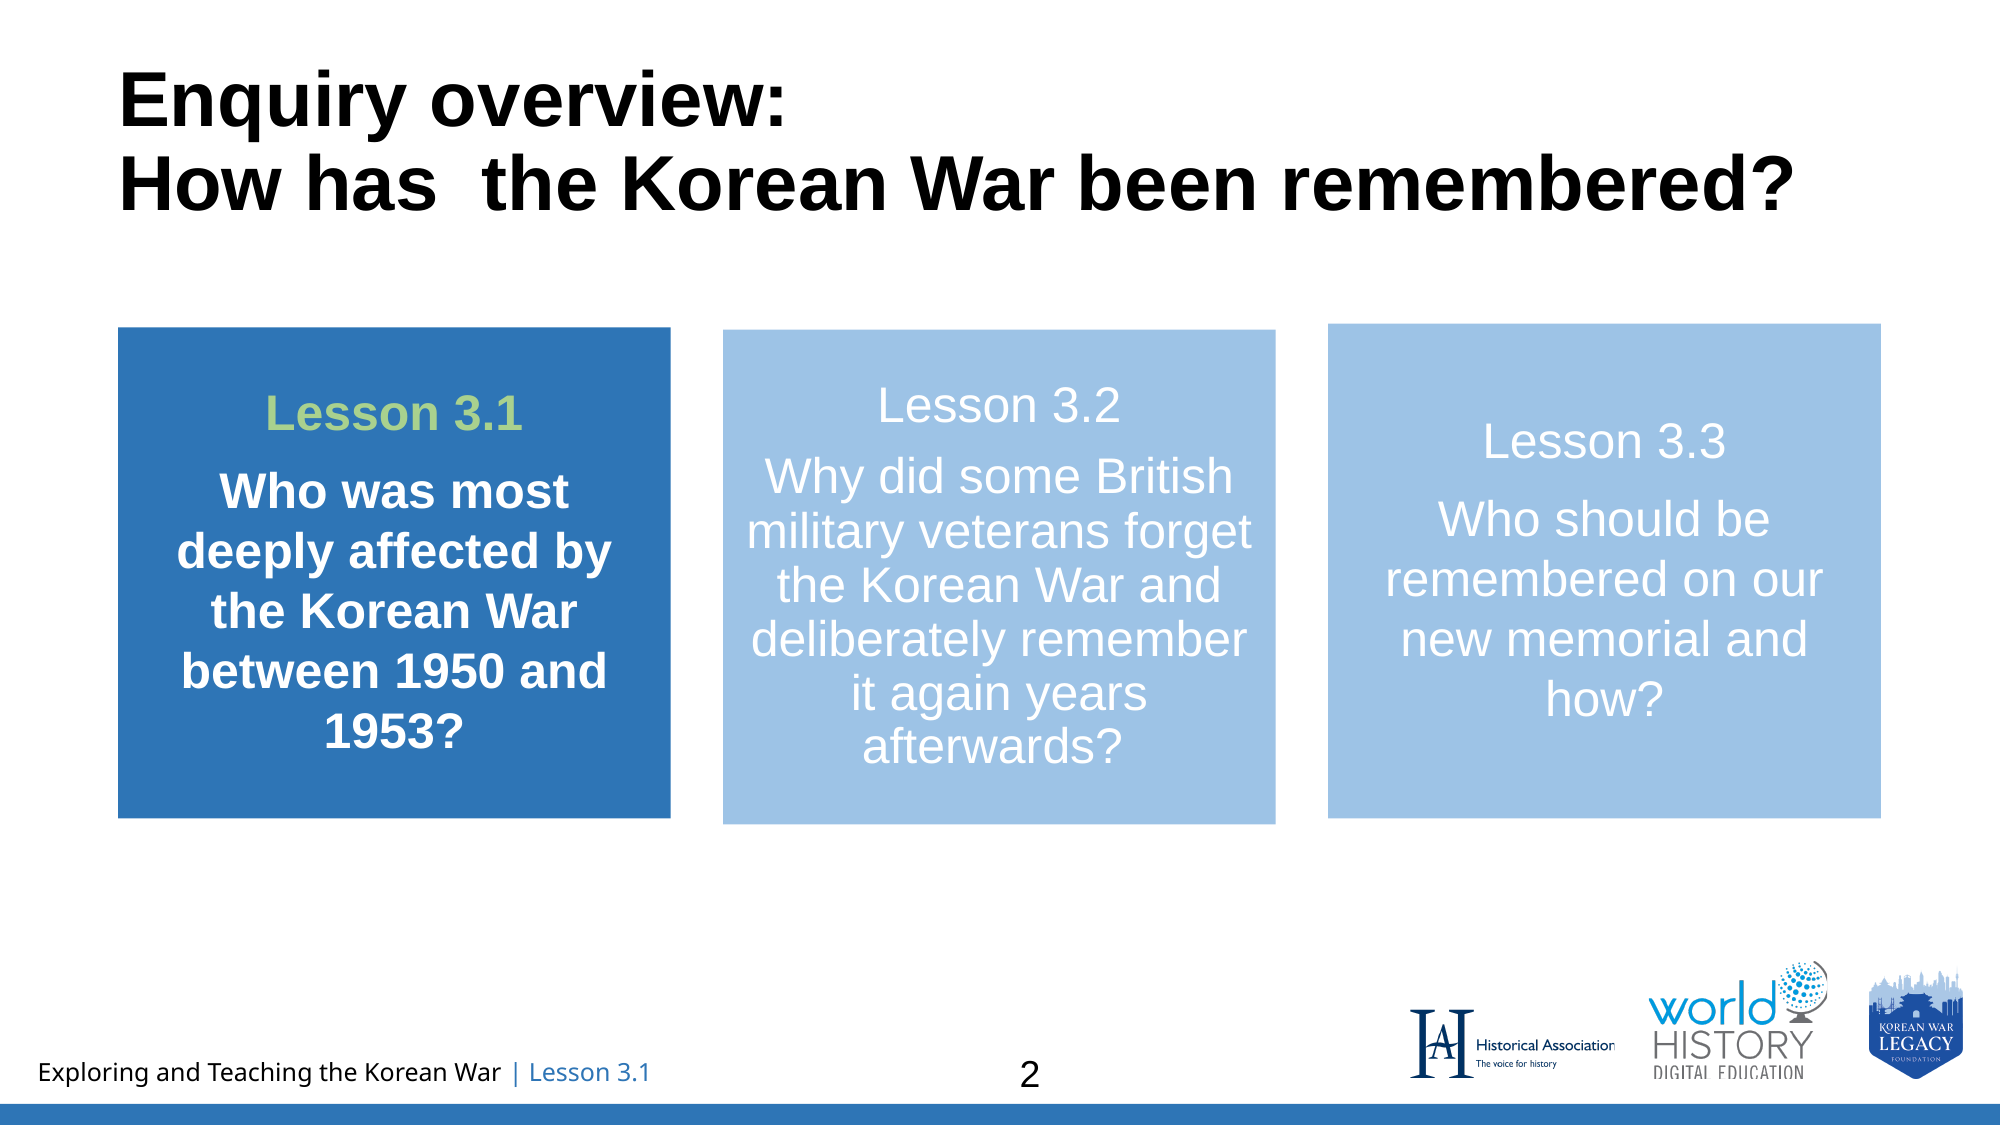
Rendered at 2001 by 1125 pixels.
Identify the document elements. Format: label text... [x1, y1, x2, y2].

text_box Lesson 3.3 Who should be remembered on our new memorial and how? [1328, 323, 1881, 819]
slide_number 2 [647, 1042, 1412, 1103]
text_box Lesson 3.1 Who was most deeply affected by the Korean War between 1950 and 1953? [118, 327, 671, 819]
picture [1869, 965, 1963, 1079]
title Enquiry overview: How has the Korean War been remembered? [118, 59, 1975, 277]
text_box Lesson 3.2 Why did some British military veterans forget the Korean War and deliberately remember it again years afterwards? [723, 329, 1276, 825]
